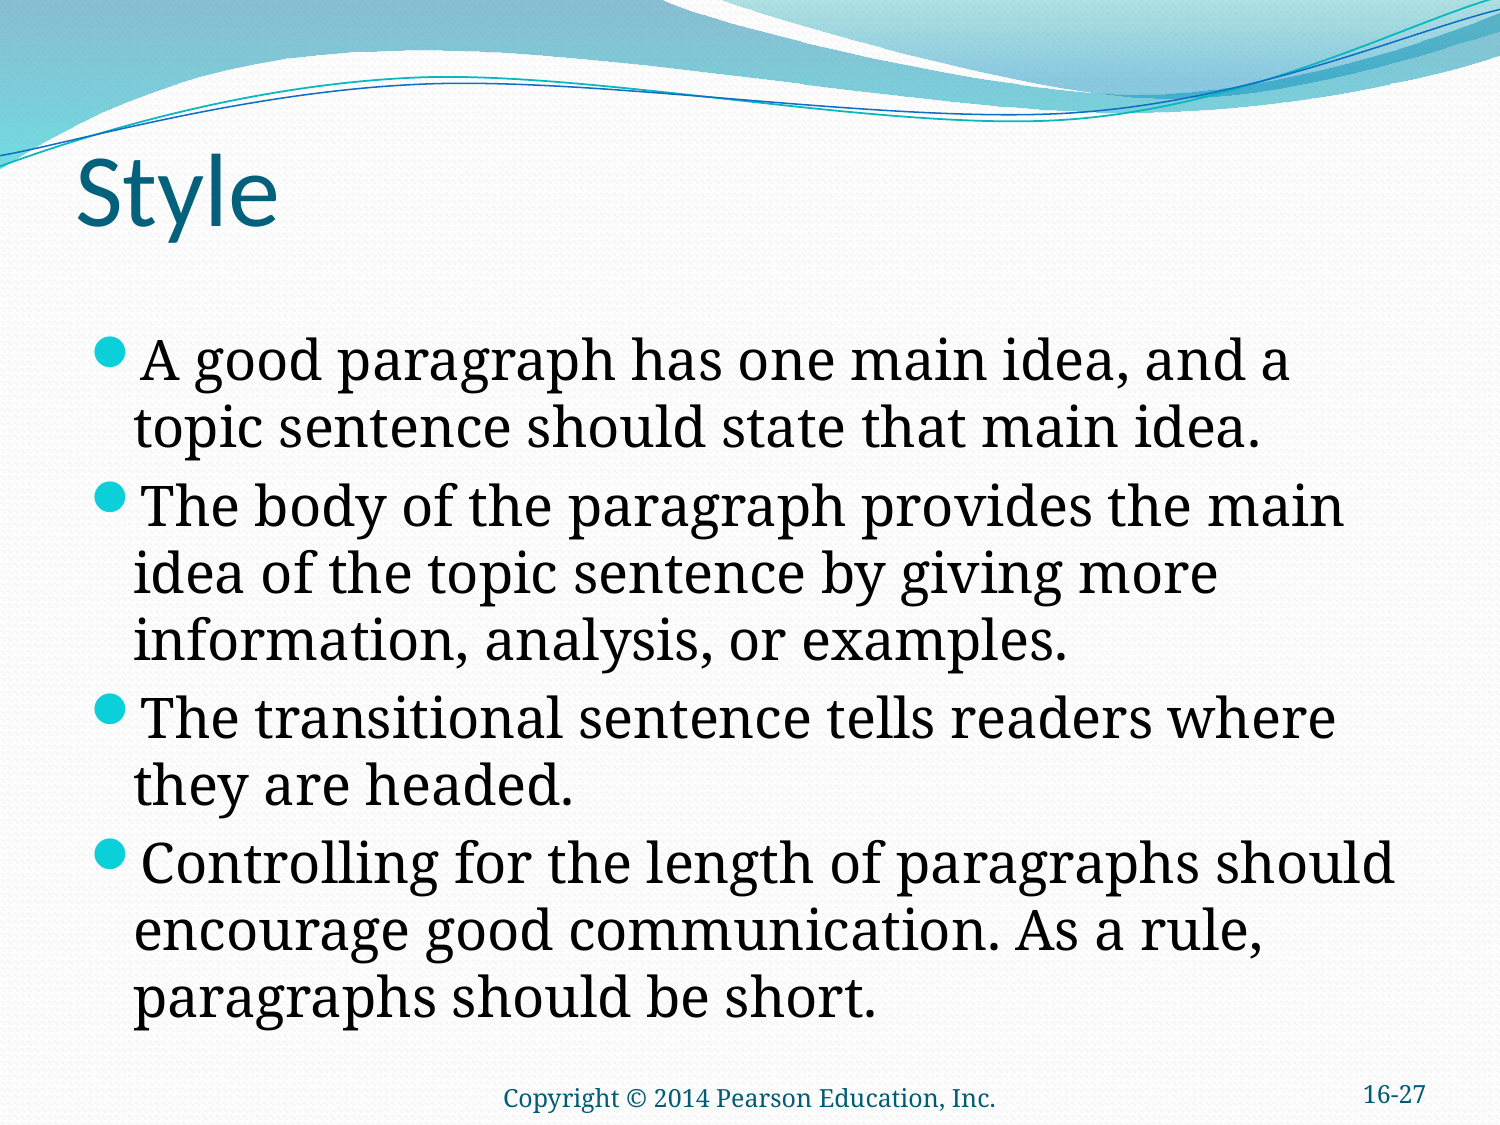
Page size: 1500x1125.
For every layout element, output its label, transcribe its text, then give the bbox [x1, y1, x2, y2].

title Style [74, 87, 1426, 276]
list A good paragraph has one main idea, and a topic sentence should state that main idea. The body of the paragraph provides the main idea of the topic sentence by giving more information, analysis, or examples. The transitional sentence tells readers where they are headed. Controlling for the length of paragraphs should encourage good communication. As a rule, paragraphs should be short. [74, 317, 1426, 1038]
